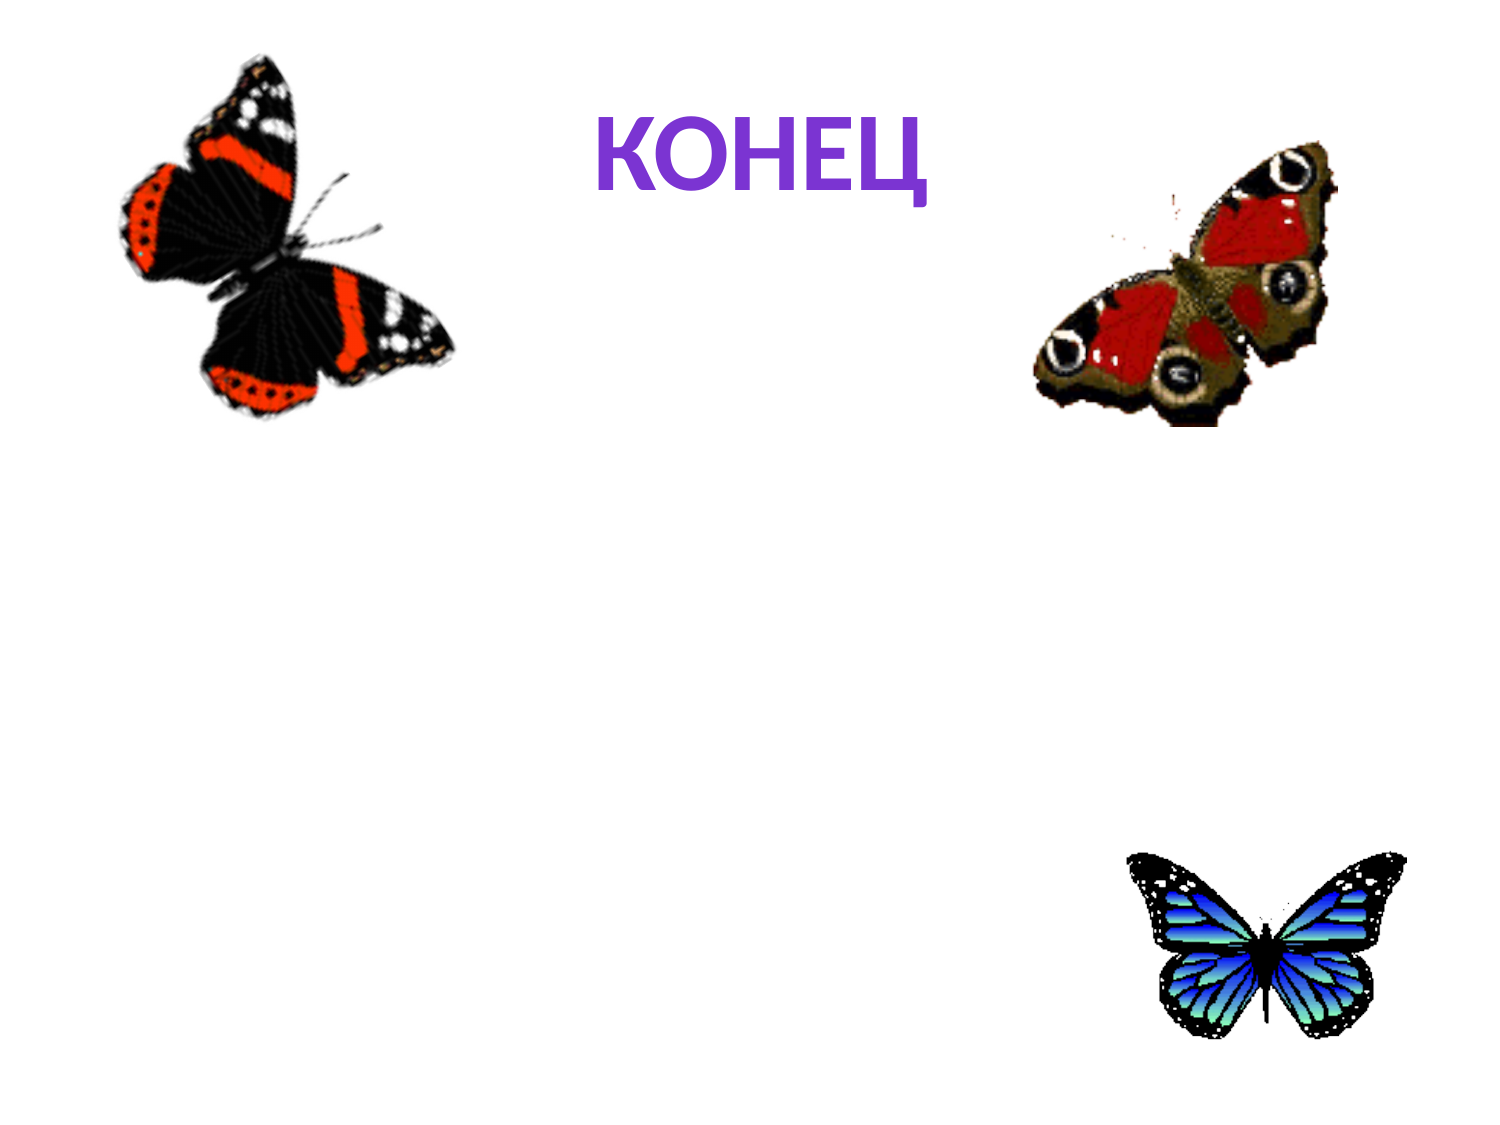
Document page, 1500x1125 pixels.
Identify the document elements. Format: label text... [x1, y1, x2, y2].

picture [73, 49, 462, 477]
picture [1030, 140, 1338, 427]
text_box конец [552, 70, 971, 220]
picture [1124, 796, 1407, 1057]
